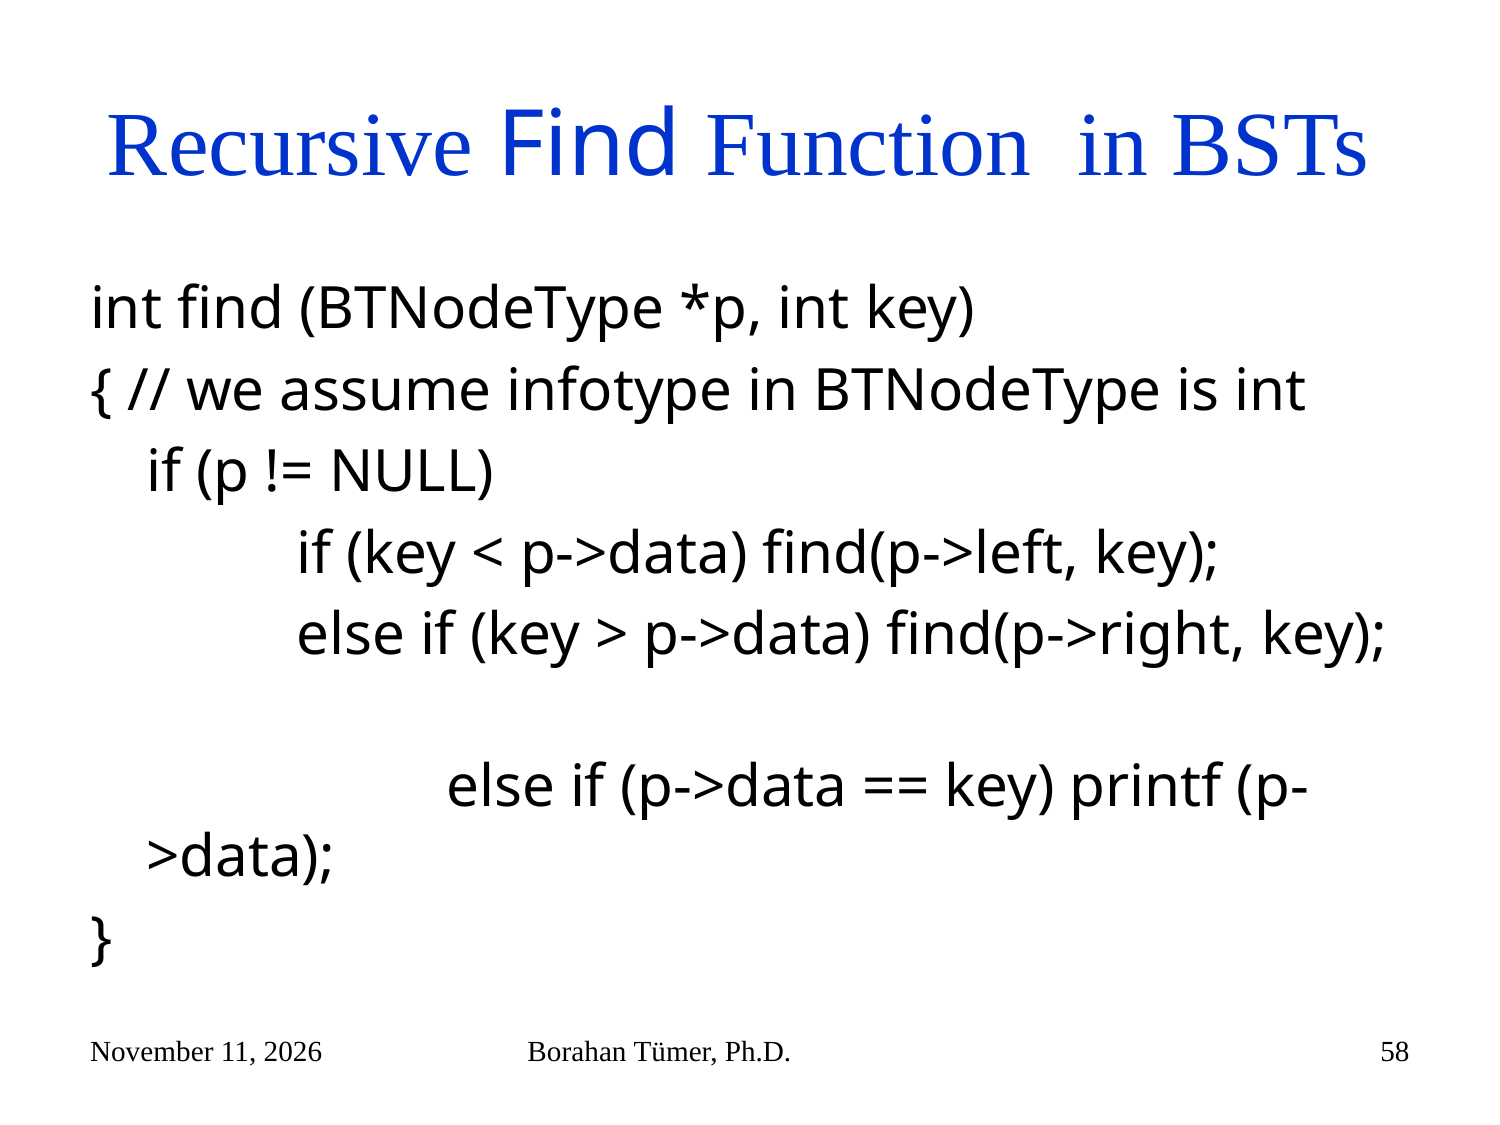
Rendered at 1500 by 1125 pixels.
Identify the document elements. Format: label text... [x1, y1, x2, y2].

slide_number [75, 1024, 425, 1103]
slide_number 58 [1074, 1024, 1425, 1103]
footer Borahan Tümer, Ph.D. [512, 1024, 988, 1103]
list int find (BTNodeType *p, int key) { // we assume infotype in BTNodeType is int if (p != NULL) if (key < p->data) find(p->left, key); else if (key > p->data) find(p->right, key); else if (p->data == key) printf (p->data); } [75, 262, 1425, 1005]
title Recursive Find Function in BSTs [75, 45, 1425, 233]
